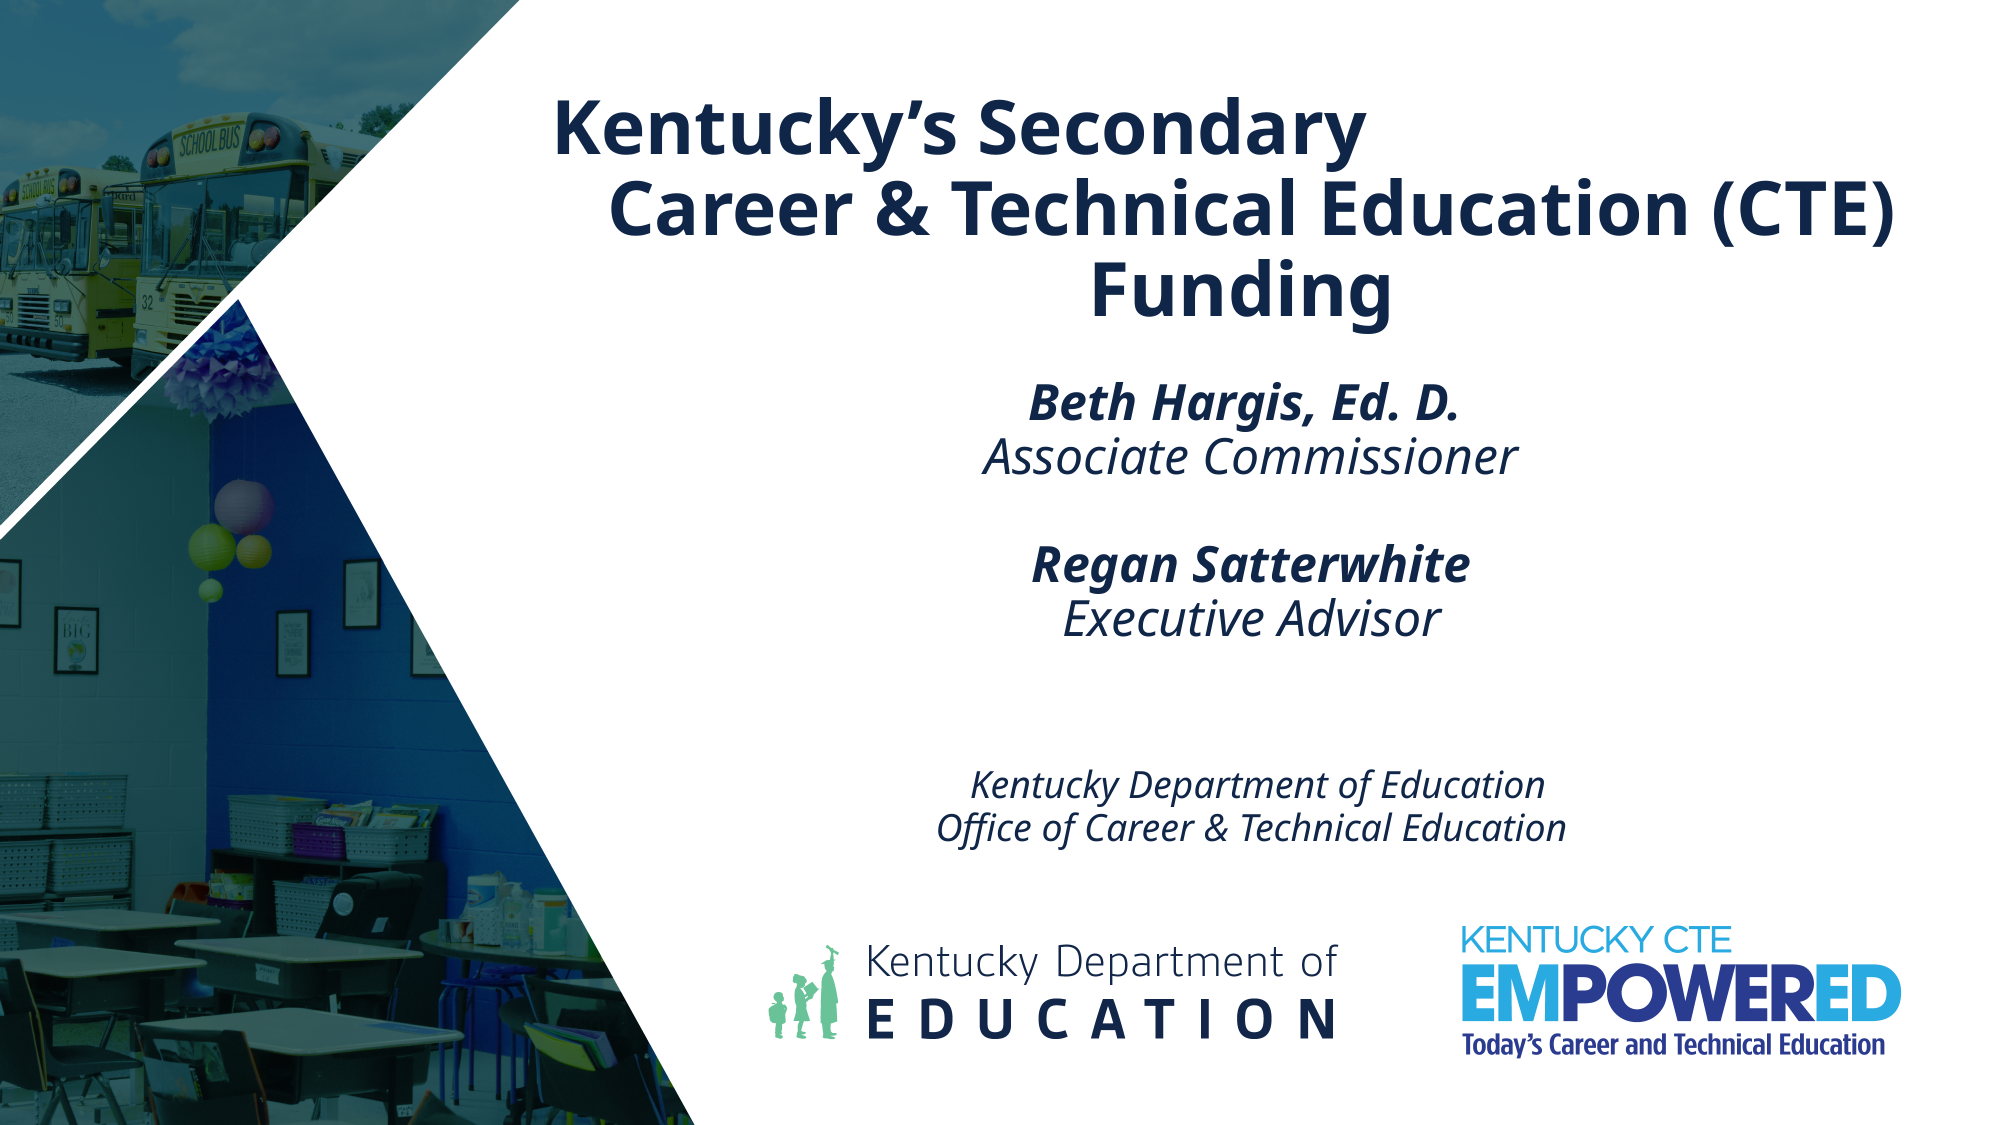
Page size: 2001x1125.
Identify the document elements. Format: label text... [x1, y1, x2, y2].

picture [0, 0, 2001, 1125]
title Kentucky’s Secondary Career & Technical Education (CTE) Funding Beth Hargis, Ed. D. Associate Commissioner Regan Satterwhite Executive Advisor Kentucky Department of Education Office of Career & Technical Education [503, 0, 2000, 918]
